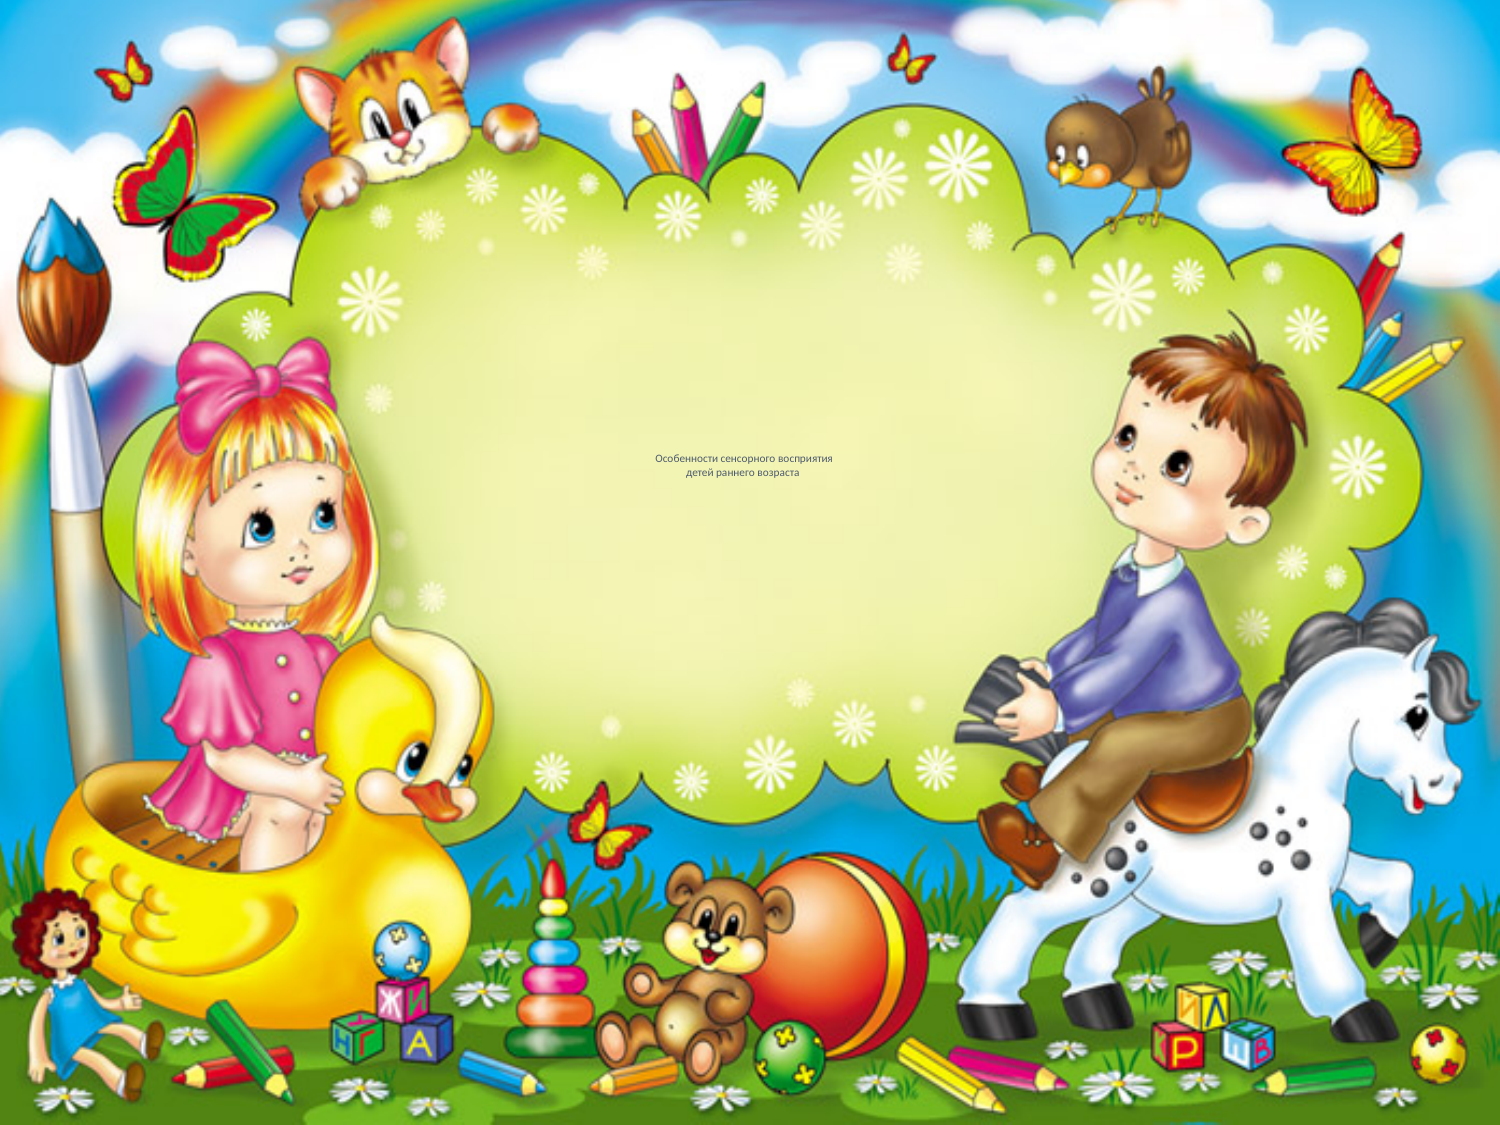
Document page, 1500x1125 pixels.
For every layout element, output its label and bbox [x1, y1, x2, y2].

list [0, 0, 1500, 1125]
